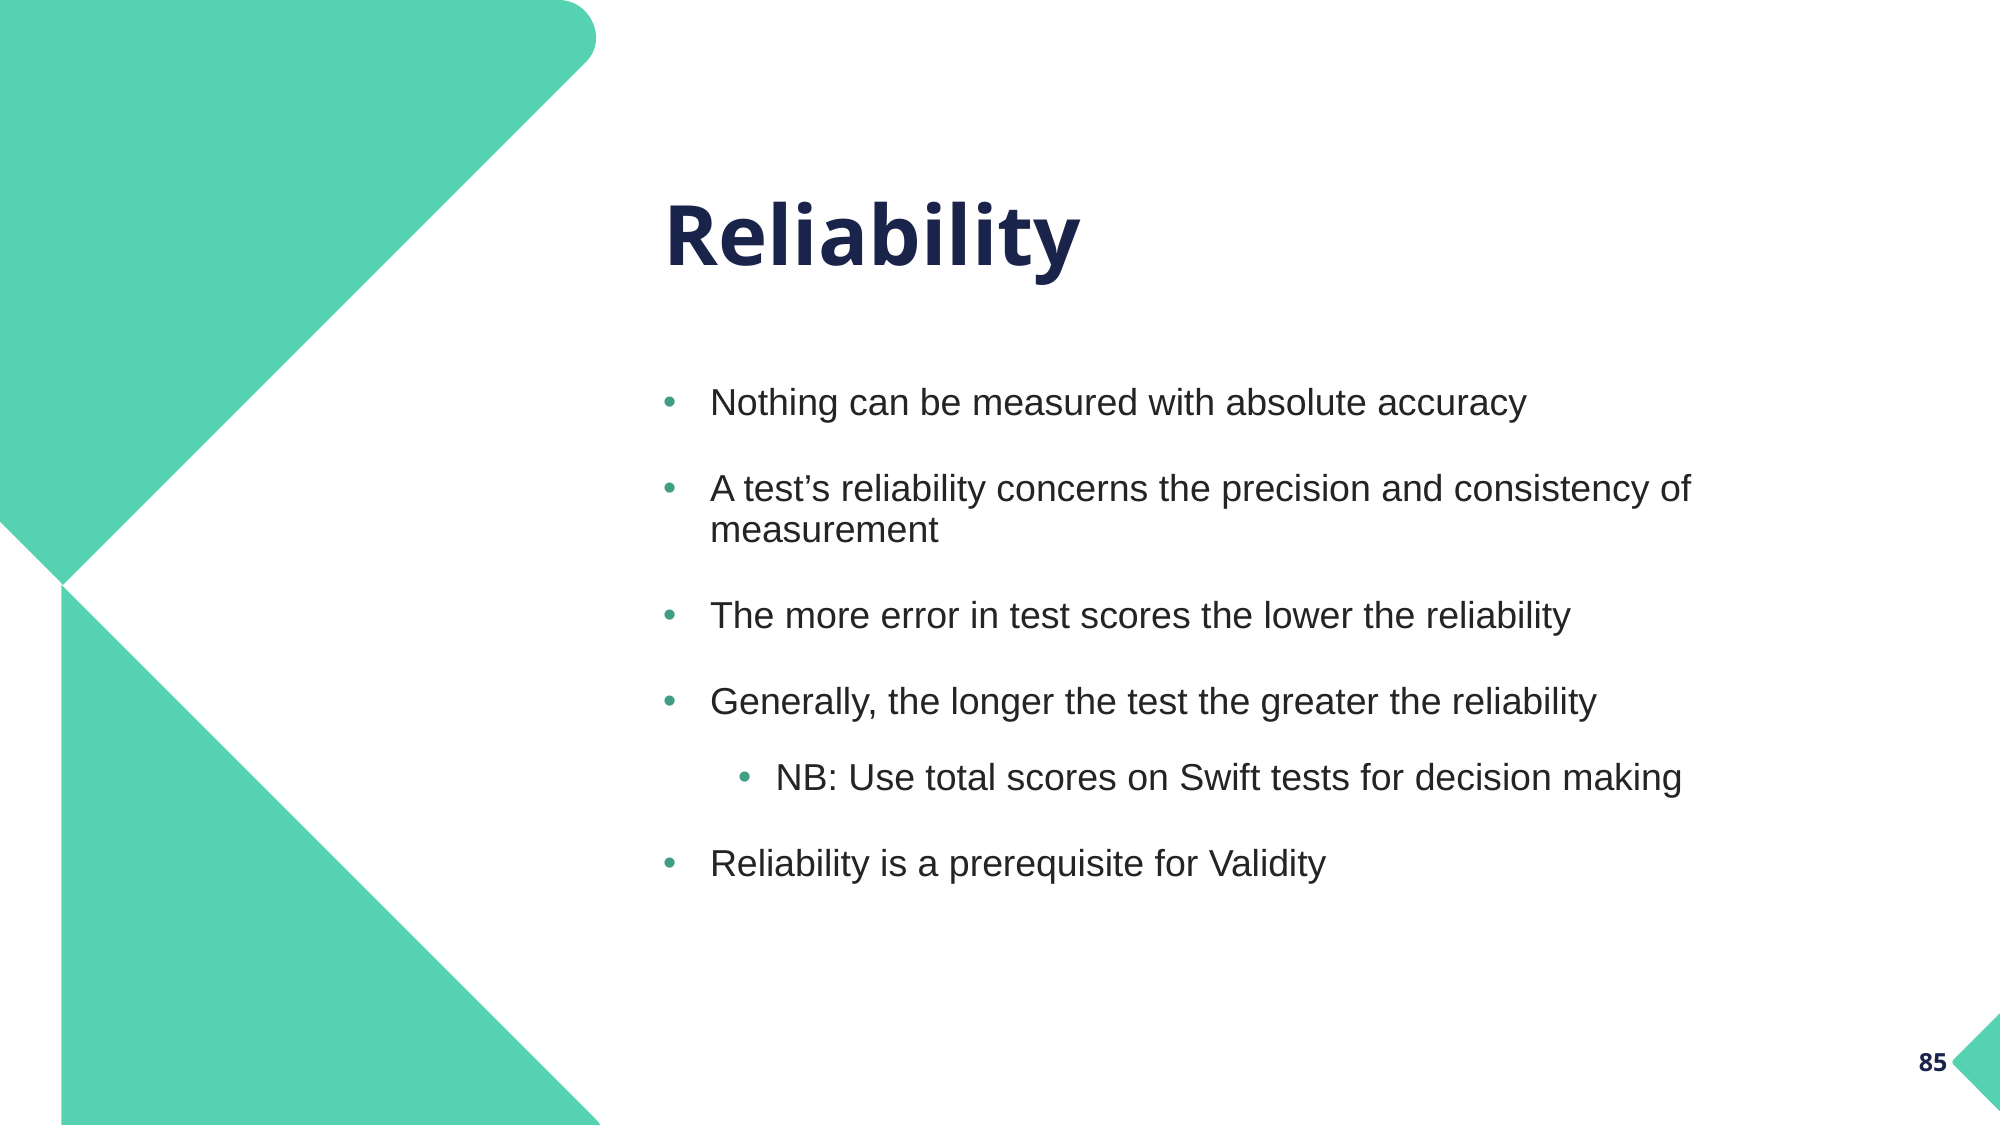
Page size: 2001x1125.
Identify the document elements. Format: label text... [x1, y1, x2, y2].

title Reliability [648, 179, 1829, 298]
list Nothing can be measured with absolute accuracy A test’s reliability concerns the precision and consistency of measurement The more error in test scores the lower the reliability Generally, the longer the test the greater the reliability NB: Use total scores on Swift tests for decision making Reliability is a prerequisite for Validity [648, 375, 1829, 1015]
